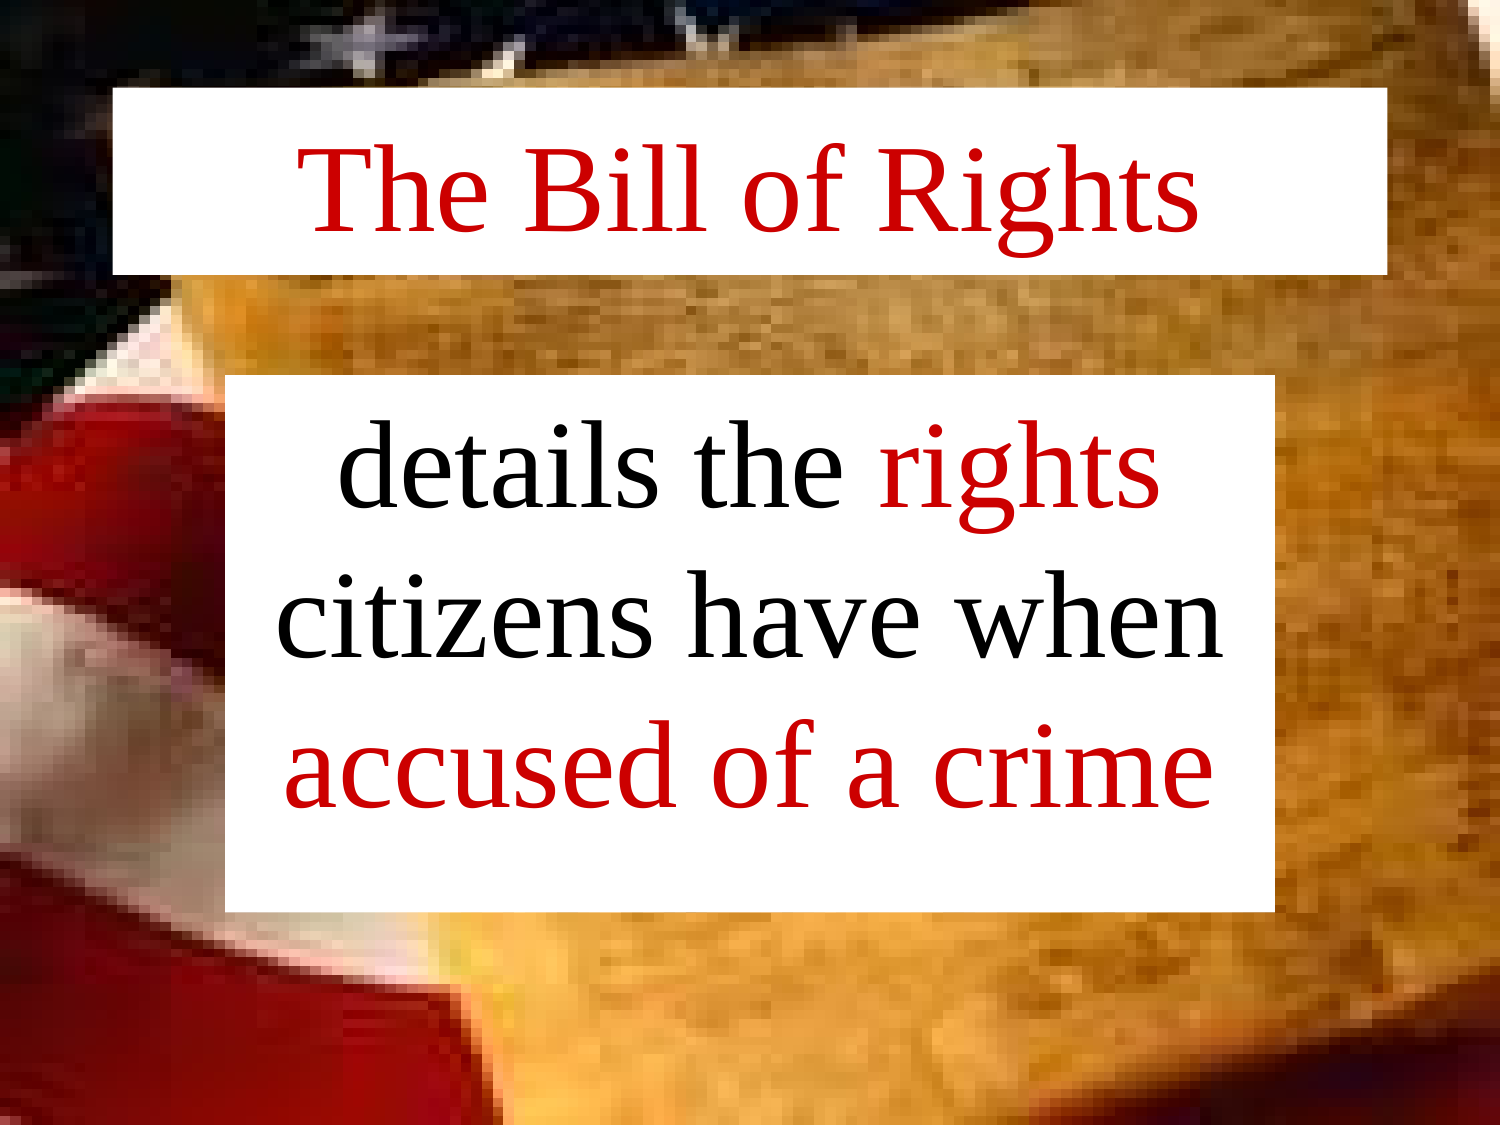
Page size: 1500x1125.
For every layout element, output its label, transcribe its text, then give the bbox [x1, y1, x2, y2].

subtitle details the rights citizens have when accused of a crime [224, 374, 1276, 913]
title The Bill of Rights [112, 87, 1388, 276]
picture [0, 0, 1500, 1125]
